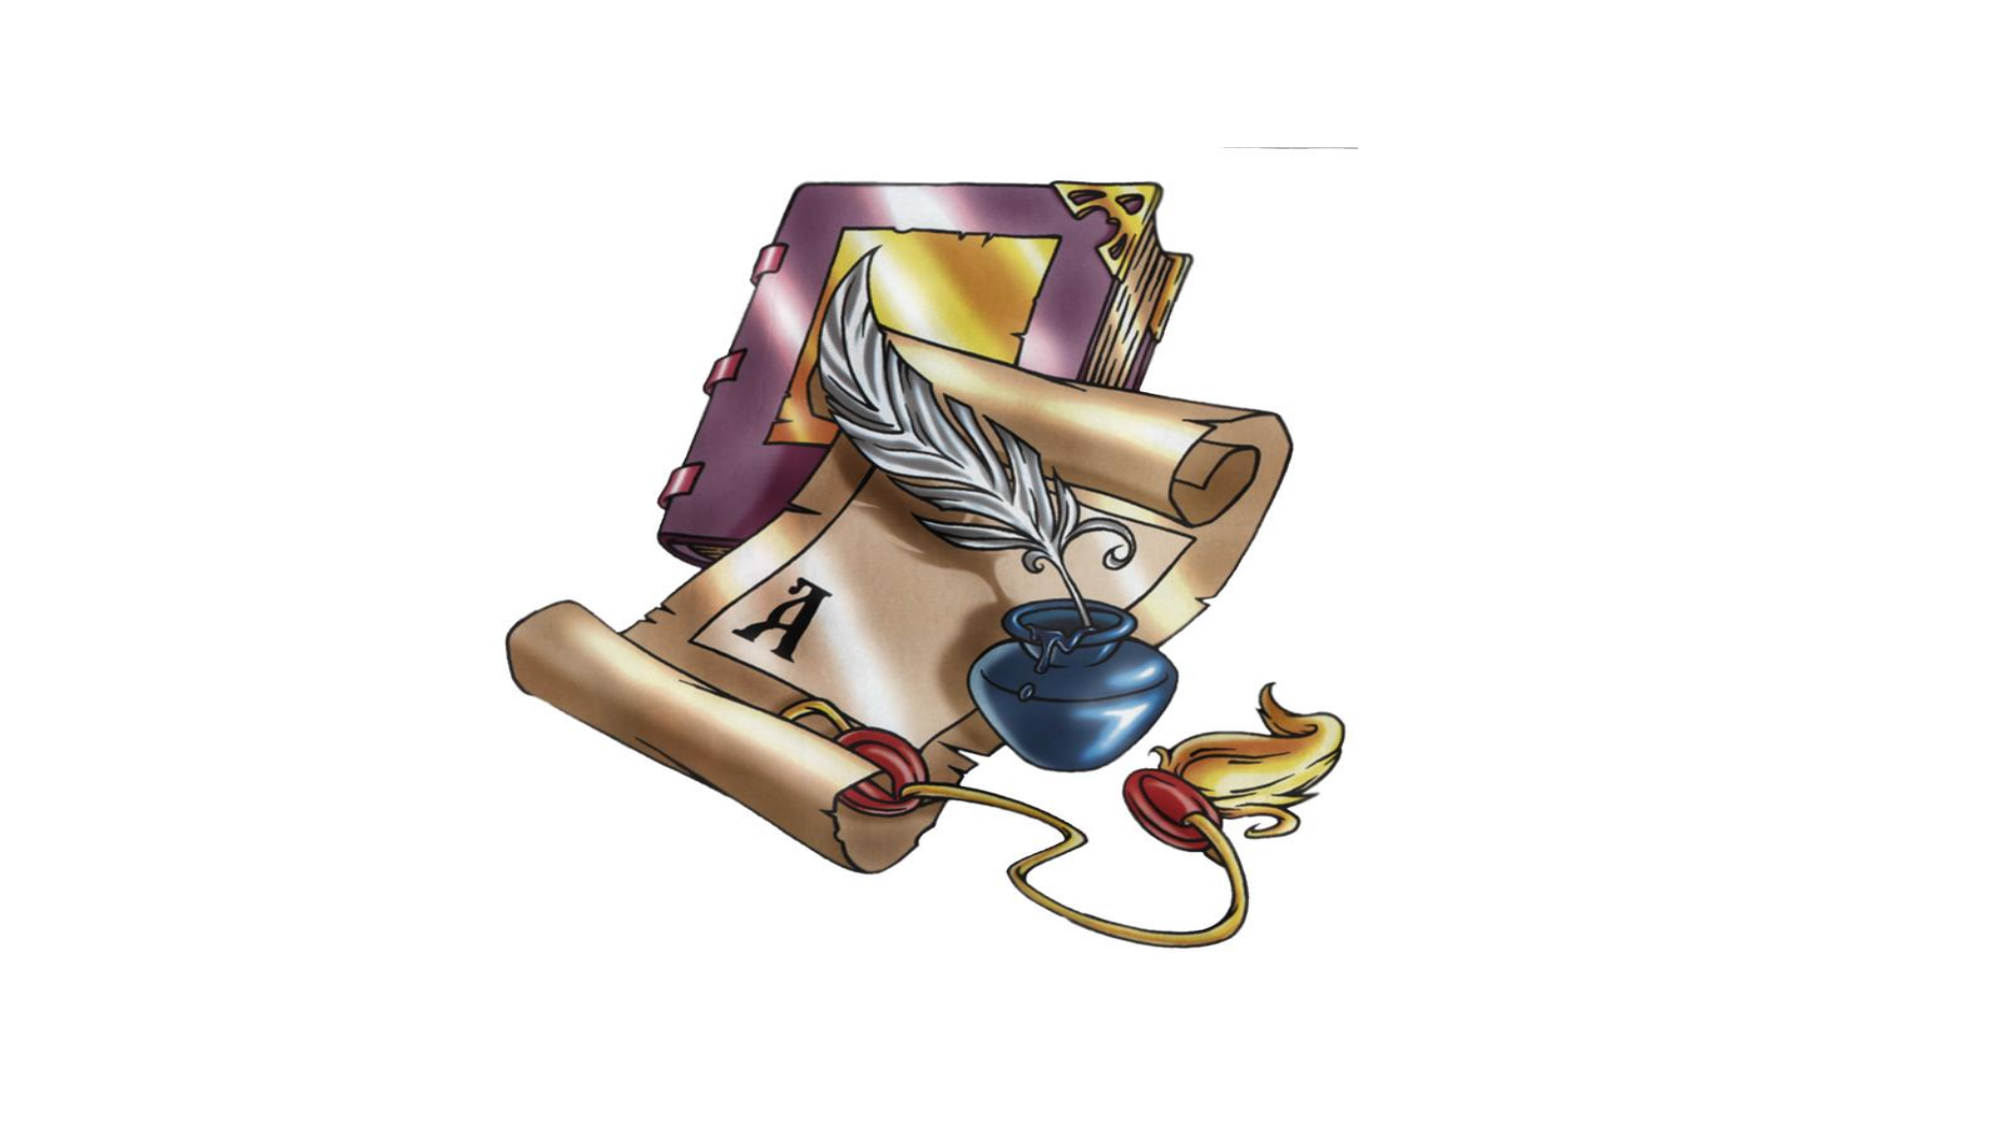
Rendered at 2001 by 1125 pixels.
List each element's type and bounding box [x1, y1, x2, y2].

picture [492, 147, 1358, 953]
